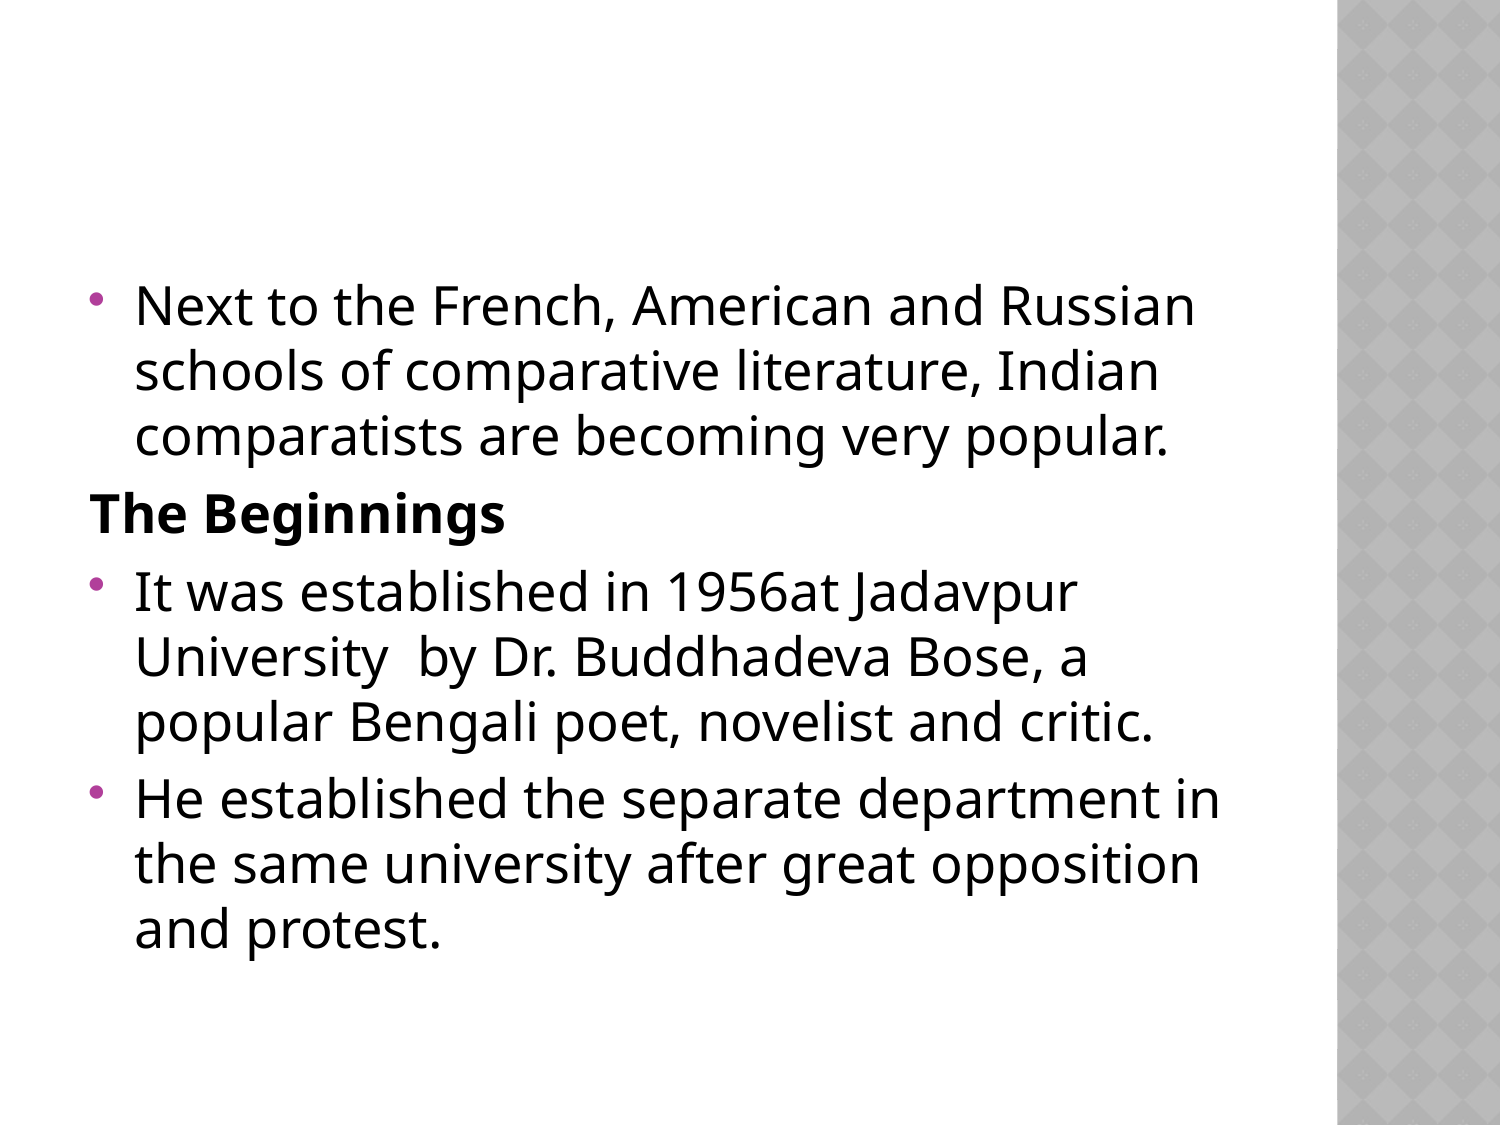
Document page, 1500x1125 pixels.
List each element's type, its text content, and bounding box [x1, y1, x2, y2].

list Next to the French, American and Russian schools of comparative literature, Indian comparatists are becoming very popular. The Beginnings It was established in 1956at Jadavpur University by Dr. Buddhadeva Bose, a popular Bengali poet, novelist and critic. He established the separate department in the same university after great opposition and protest. [75, 264, 1263, 1059]
